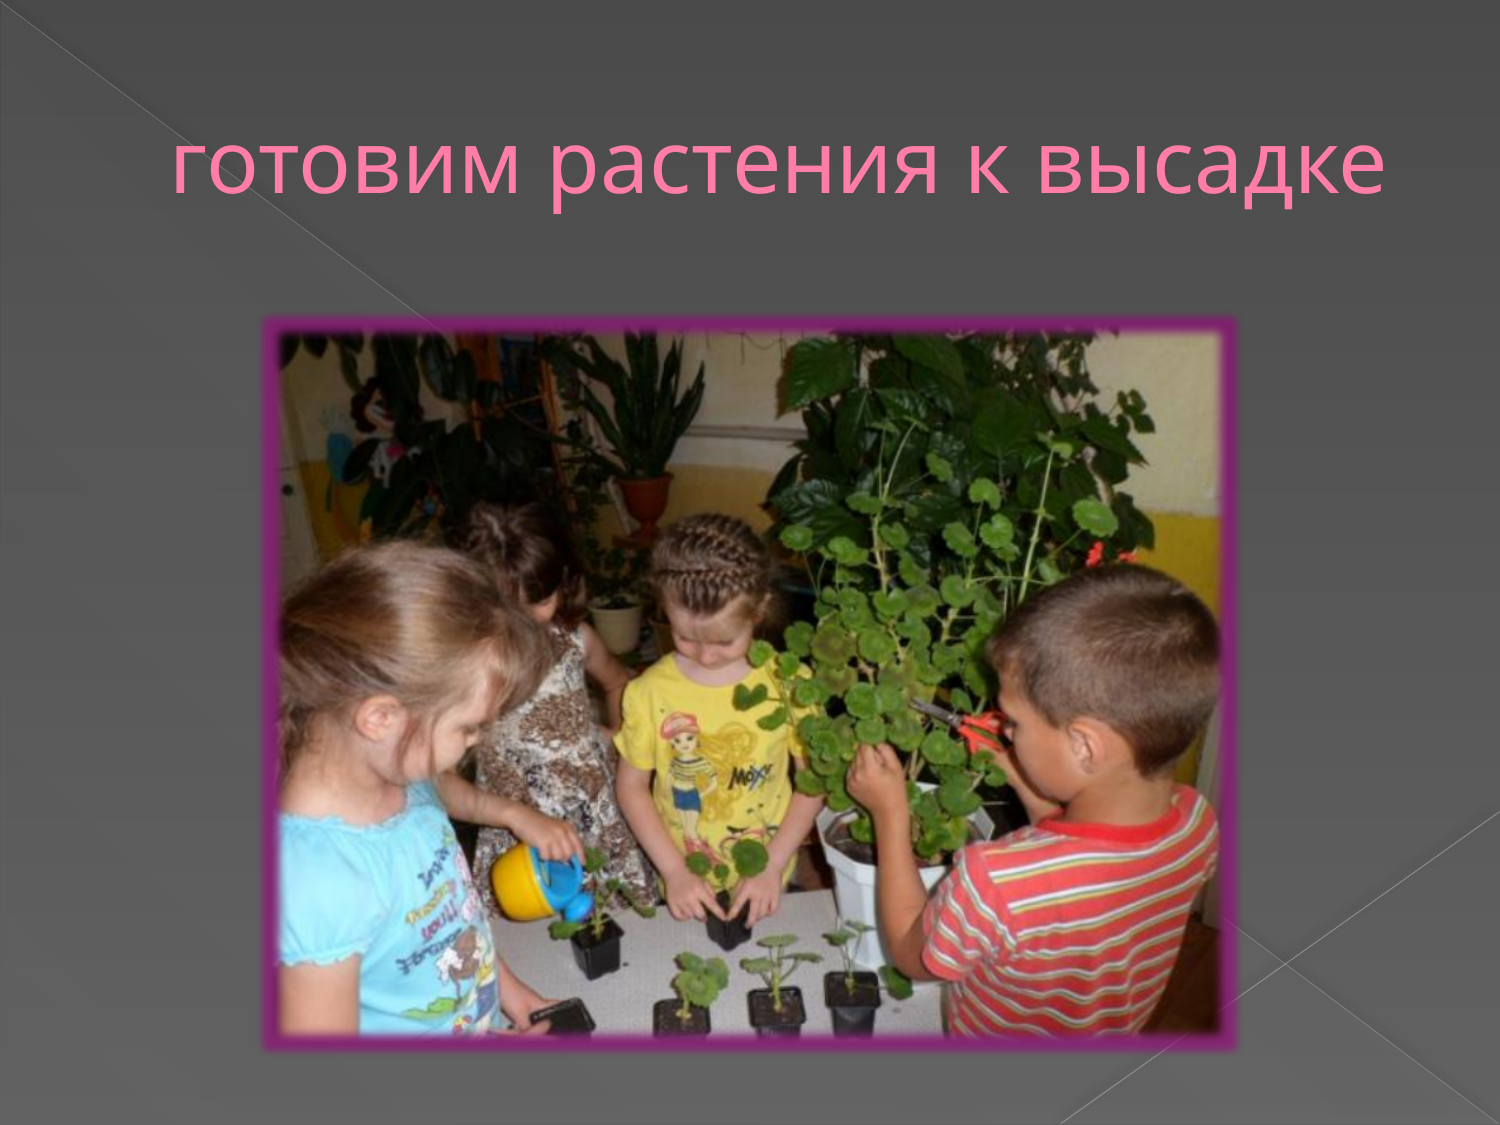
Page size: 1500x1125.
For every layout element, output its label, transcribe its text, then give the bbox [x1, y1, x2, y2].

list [269, 323, 1231, 1045]
title готовим растения к высадке [75, 43, 1425, 274]
